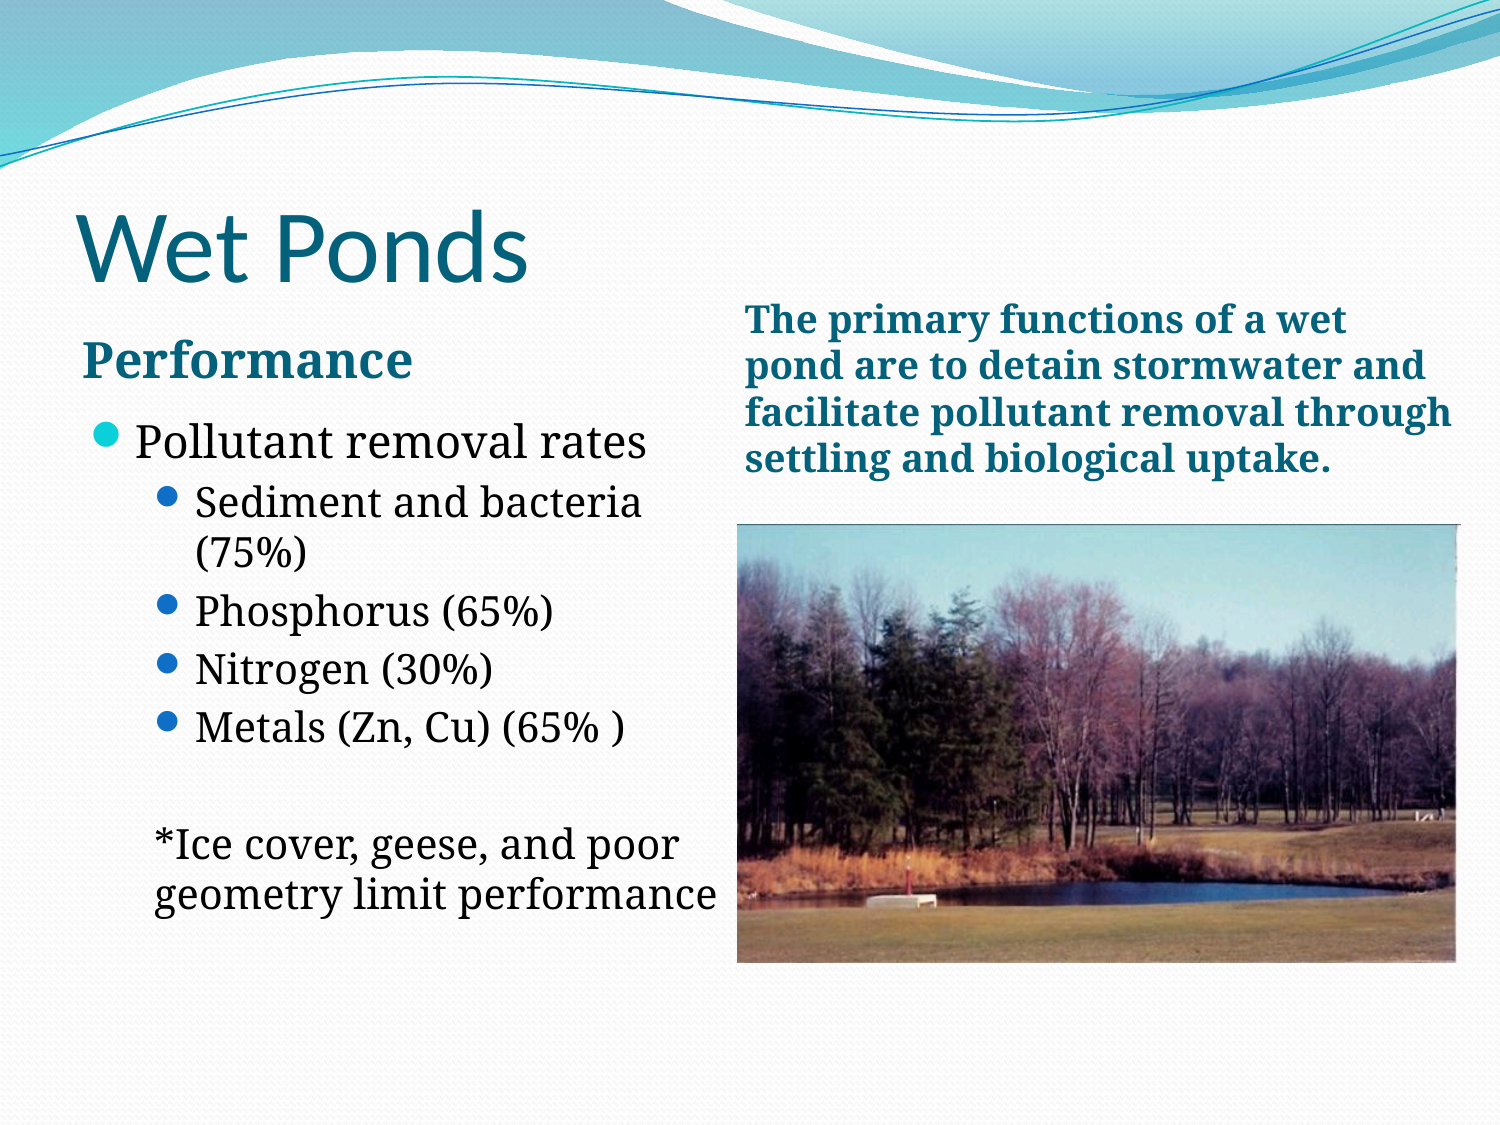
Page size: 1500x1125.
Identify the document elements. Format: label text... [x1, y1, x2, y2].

picture [737, 524, 1461, 963]
list Pollutant removal rates Sediment and bacteria (75%) Phosphorus (65%) Nitrogen (30%) Metals (Zn, Cu) (65% ) *Ice cover, geese, and poor geometry limit performance [75, 412, 738, 1044]
list Performance [75, 304, 737, 412]
title Wet Ponds [75, 115, 1425, 303]
list The primary functions of a wet pond are to detain stormwater and facilitate pollutant removal through settling and biological uptake. [737, 275, 1461, 500]
